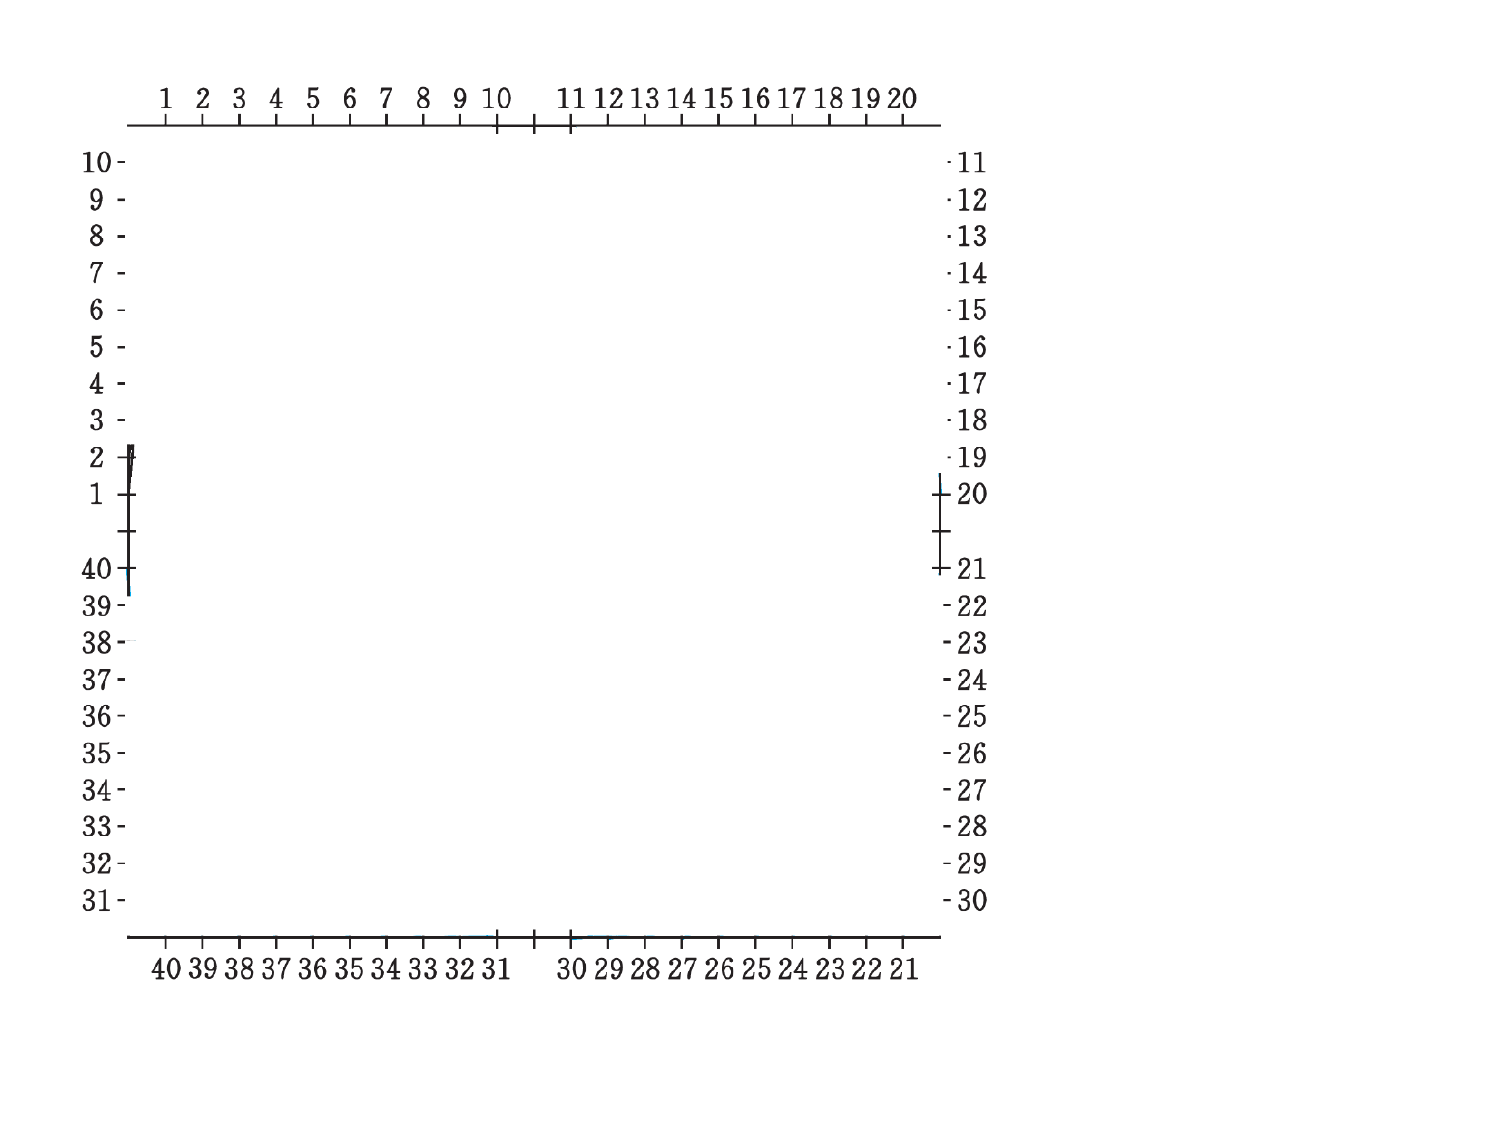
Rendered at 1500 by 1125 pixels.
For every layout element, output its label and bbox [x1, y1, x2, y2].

picture [76, 54, 1333, 1000]
